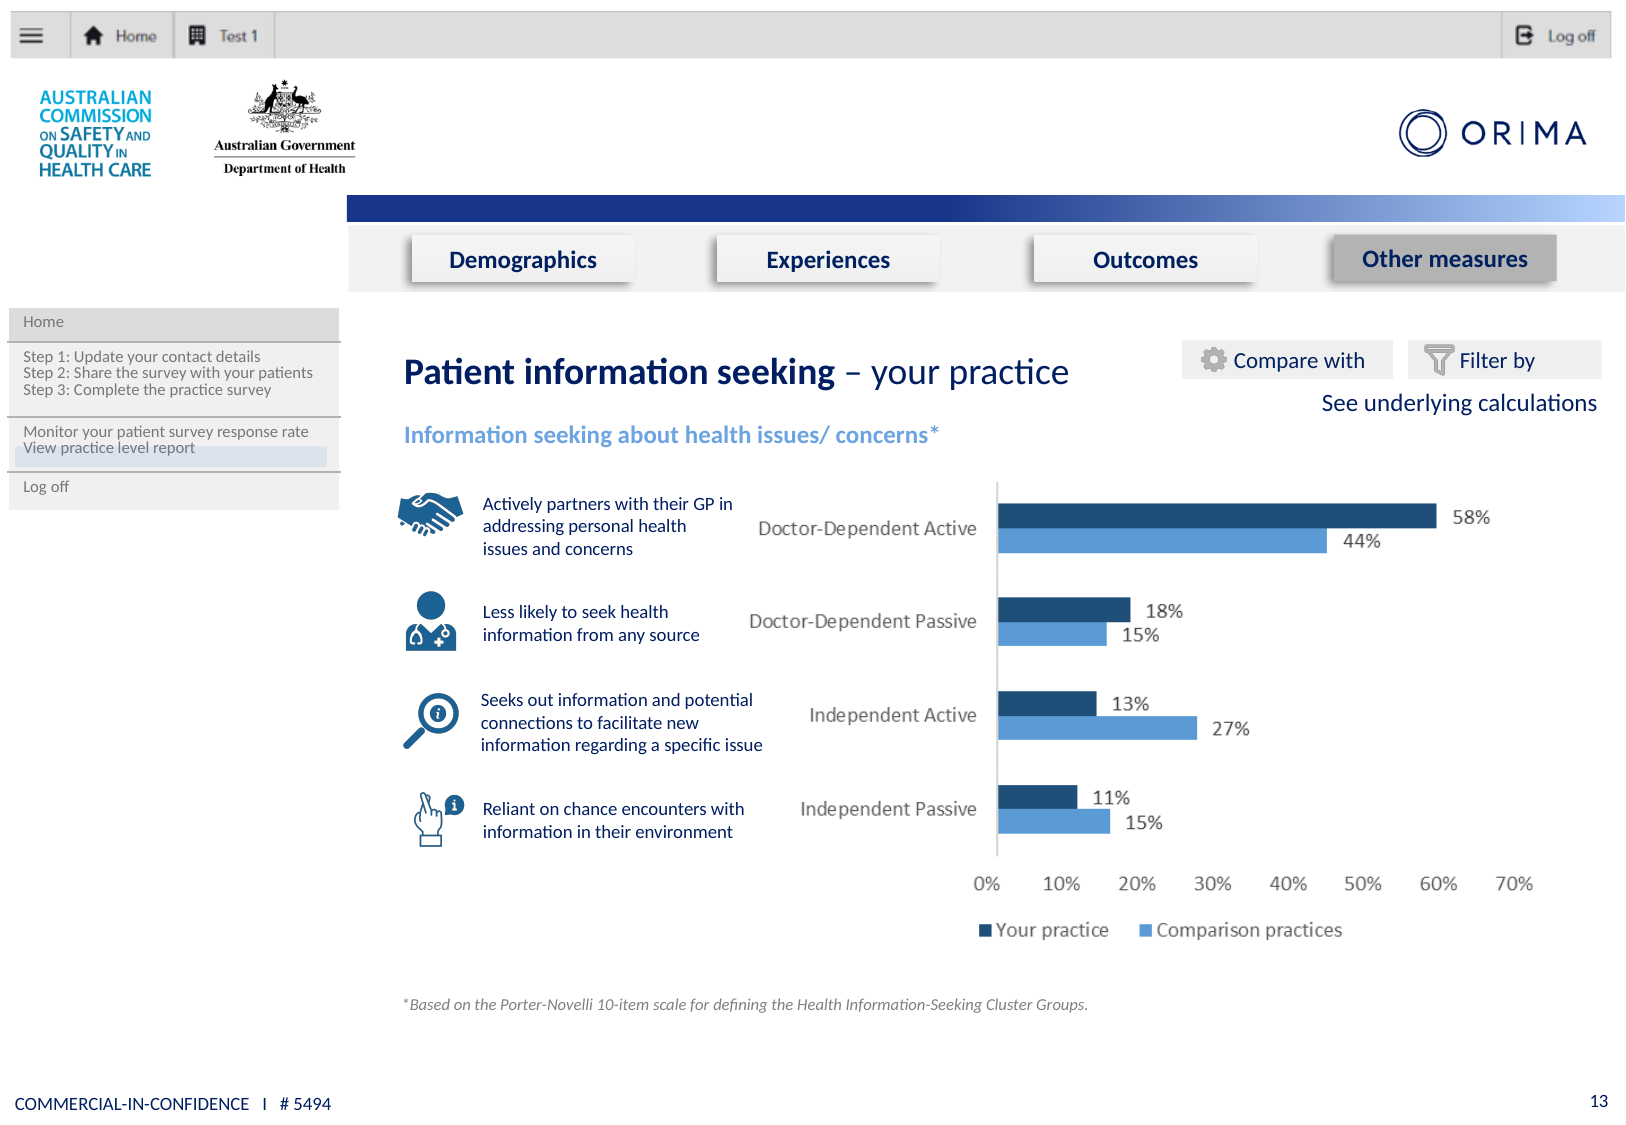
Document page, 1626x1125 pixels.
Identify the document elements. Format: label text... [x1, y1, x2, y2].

text_box Less likely to seek health information from any source [468, 592, 732, 653]
text_box [14, 445, 328, 468]
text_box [395, 786, 467, 853]
picture [10, 11, 1612, 59]
text_box Seeks out information and potential connections to facilitate new information regarding a specific issue [466, 680, 732, 763]
picture [1378, 83, 1602, 177]
text_box Patient information seeking – your practice [389, 339, 1134, 400]
table_cell Step 1: Update your contact details Step 2: Share the survey with your patients Step 3: Complete the practice survey [9, 343, 339, 416]
text_box Filter by [1407, 339, 1602, 379]
text_box Outcomes [1034, 235, 1258, 282]
text_box [348, 224, 1625, 293]
picture [397, 688, 464, 754]
text_box Compare with [1181, 339, 1394, 380]
picture [732, 456, 1580, 965]
picture [23, 84, 169, 186]
text_box Other measures [1333, 234, 1557, 282]
text_box See underlying calculations [1307, 379, 1625, 425]
text_box Information seeking about health issues/ concerns* [389, 411, 1009, 456]
text_box *Based on the Porter-Novelli 10-item scale for defining the Health Information-Seeking Cluster Groups. [386, 986, 1113, 1021]
text_box Experiences [717, 235, 940, 282]
text_box Actively partners with their GP in addressing personal health issues and concerns [468, 484, 732, 567]
picture [397, 588, 464, 654]
text_box Demographics [412, 235, 635, 282]
text_box Reliant on chance encounters with information in their environment [468, 789, 732, 850]
picture [394, 478, 467, 551]
picture [206, 76, 365, 183]
text_box [346, 195, 1625, 222]
picture [1420, 340, 1460, 380]
picture [1200, 346, 1227, 373]
table_cell Monitor your patient survey response rate View practice level report [9, 418, 339, 471]
table_cell Log off [9, 473, 339, 510]
table_header Home [9, 308, 339, 341]
